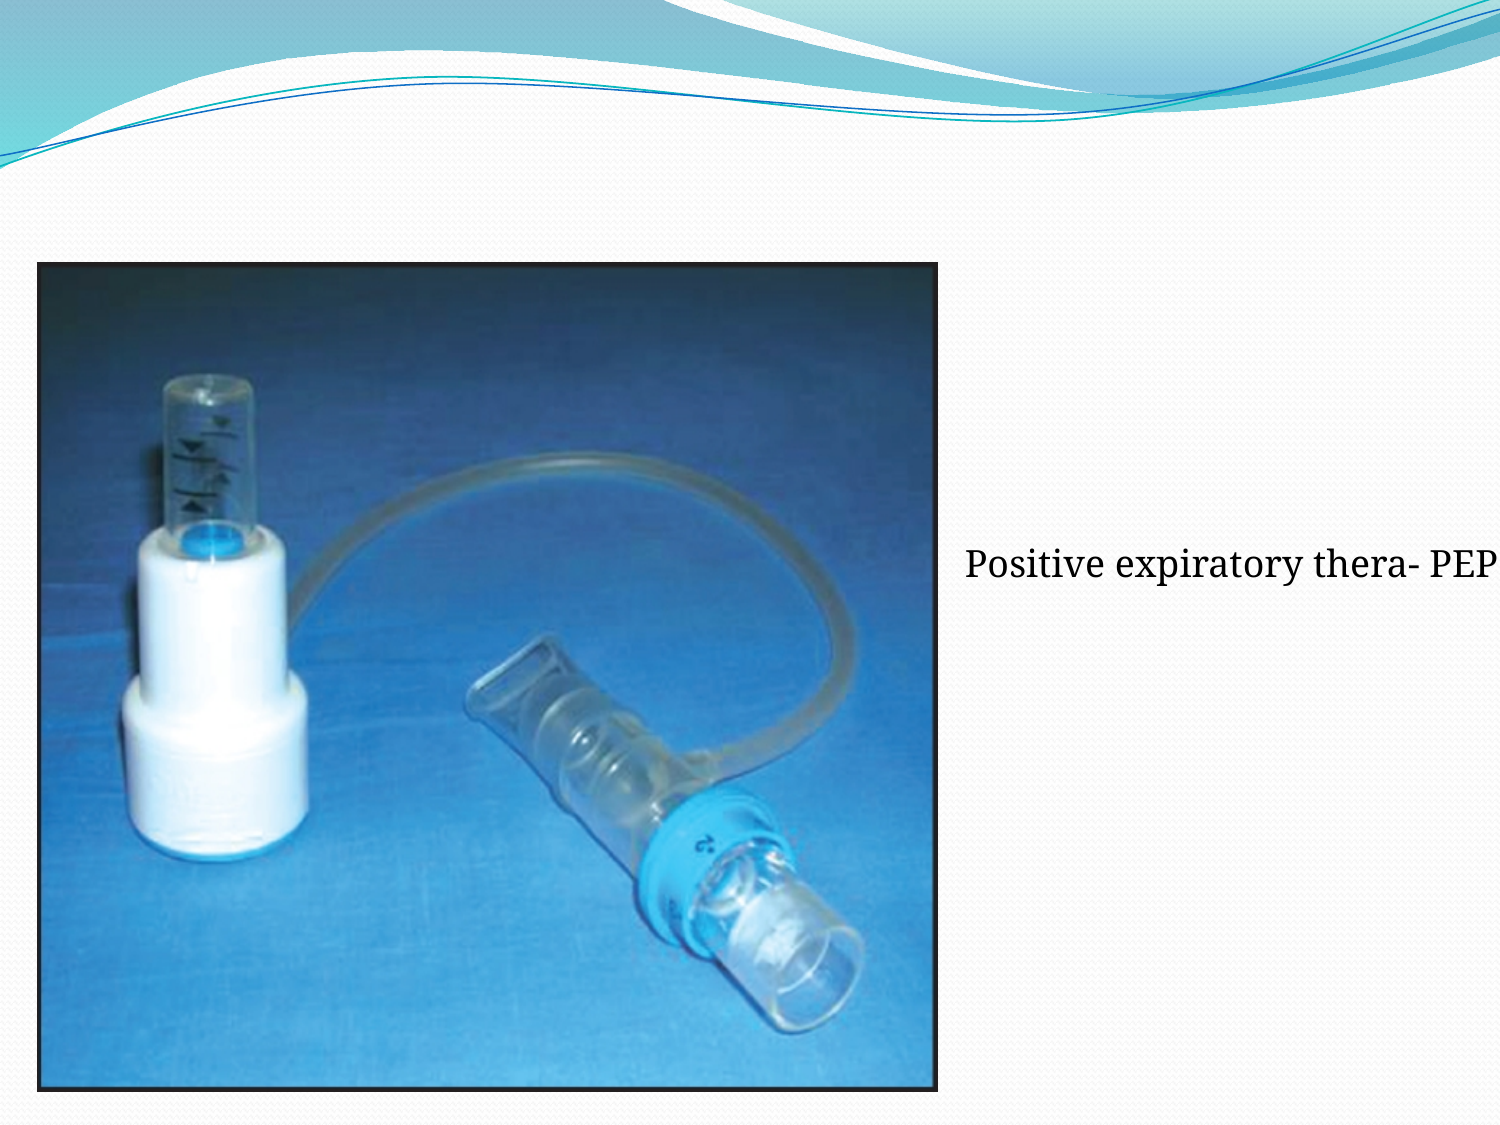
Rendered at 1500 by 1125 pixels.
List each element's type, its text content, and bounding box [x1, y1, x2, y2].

picture [37, 262, 938, 1092]
text_box Positive expiratory thera- PEP [949, 532, 1500, 592]
